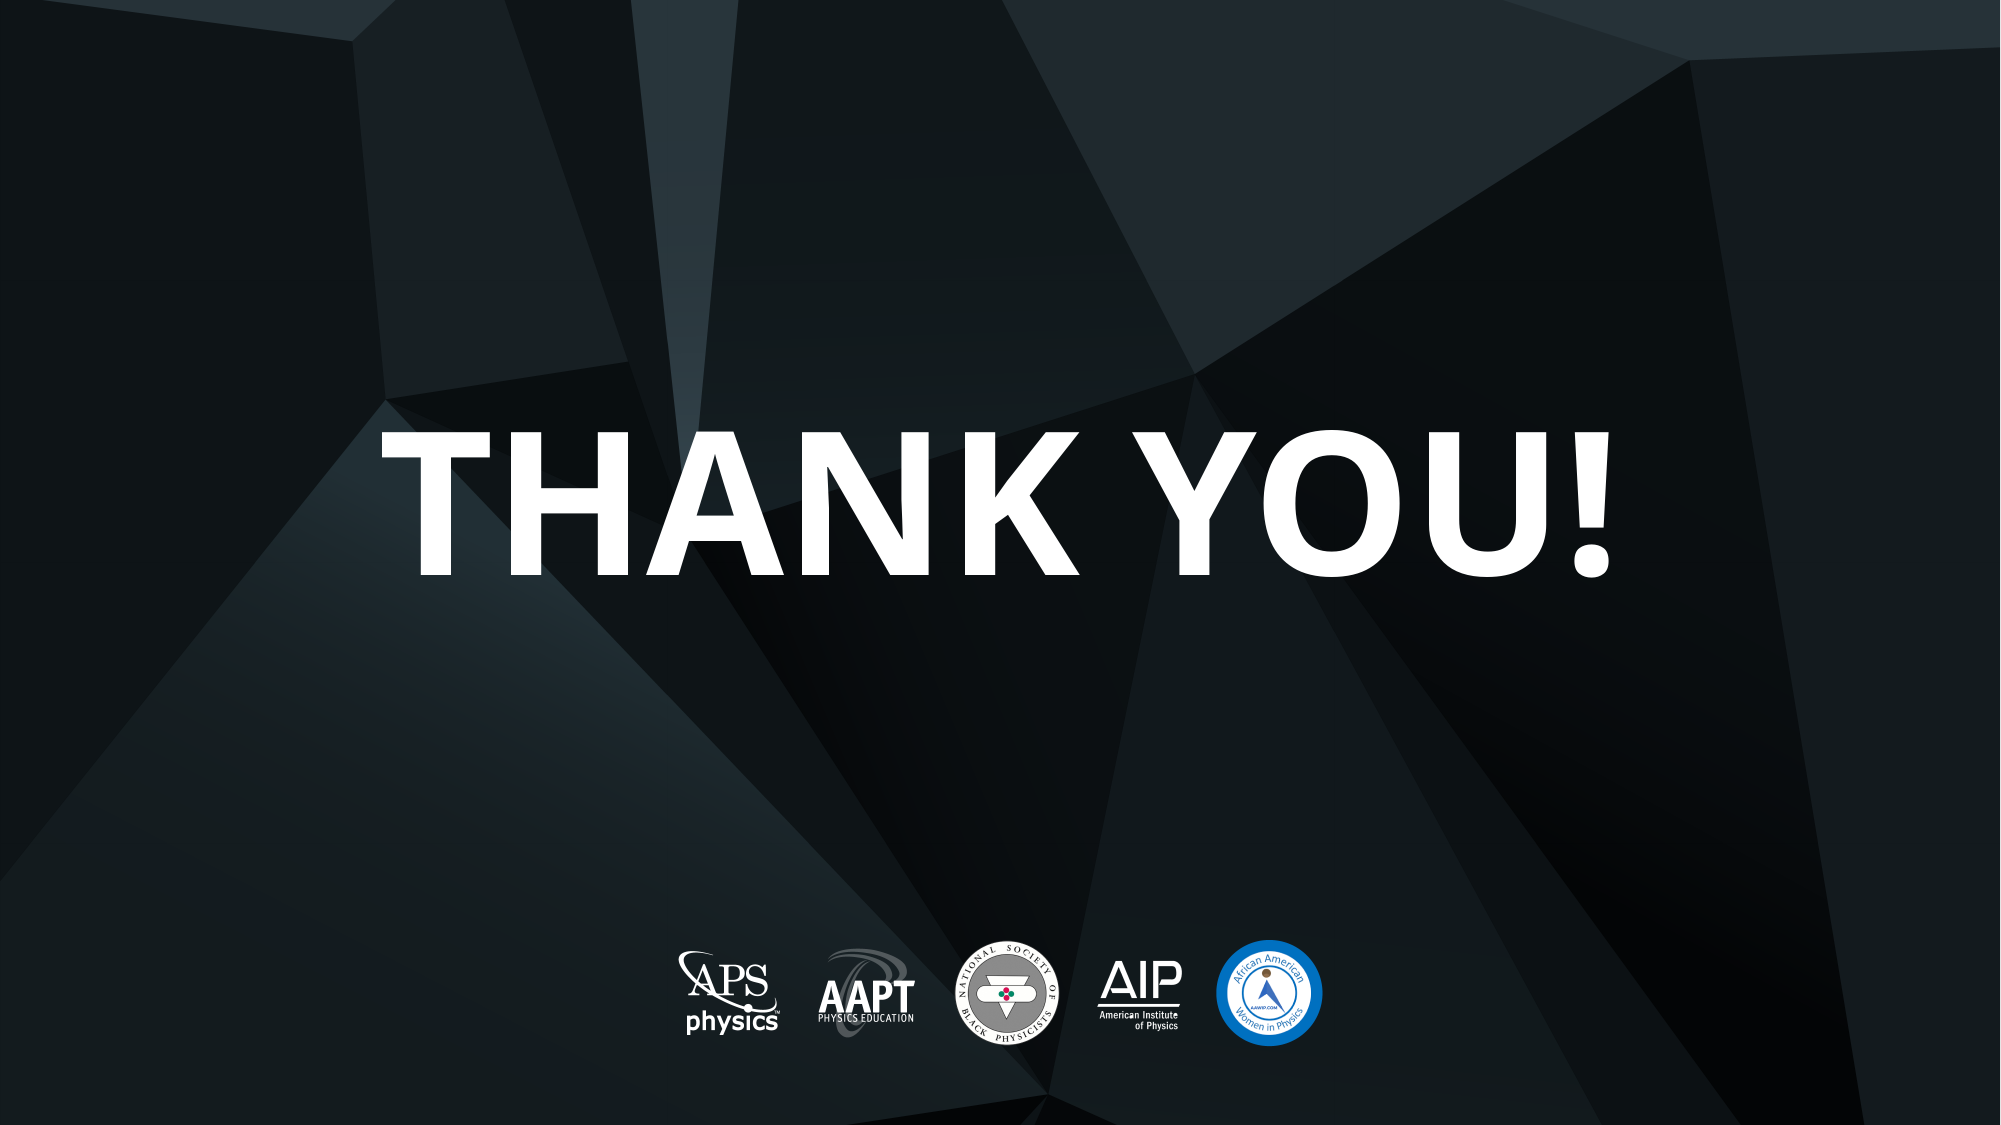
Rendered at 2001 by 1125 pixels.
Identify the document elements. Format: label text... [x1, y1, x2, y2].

picture [0, 0, 2001, 1125]
title THANK YOU! [250, 346, 1749, 676]
